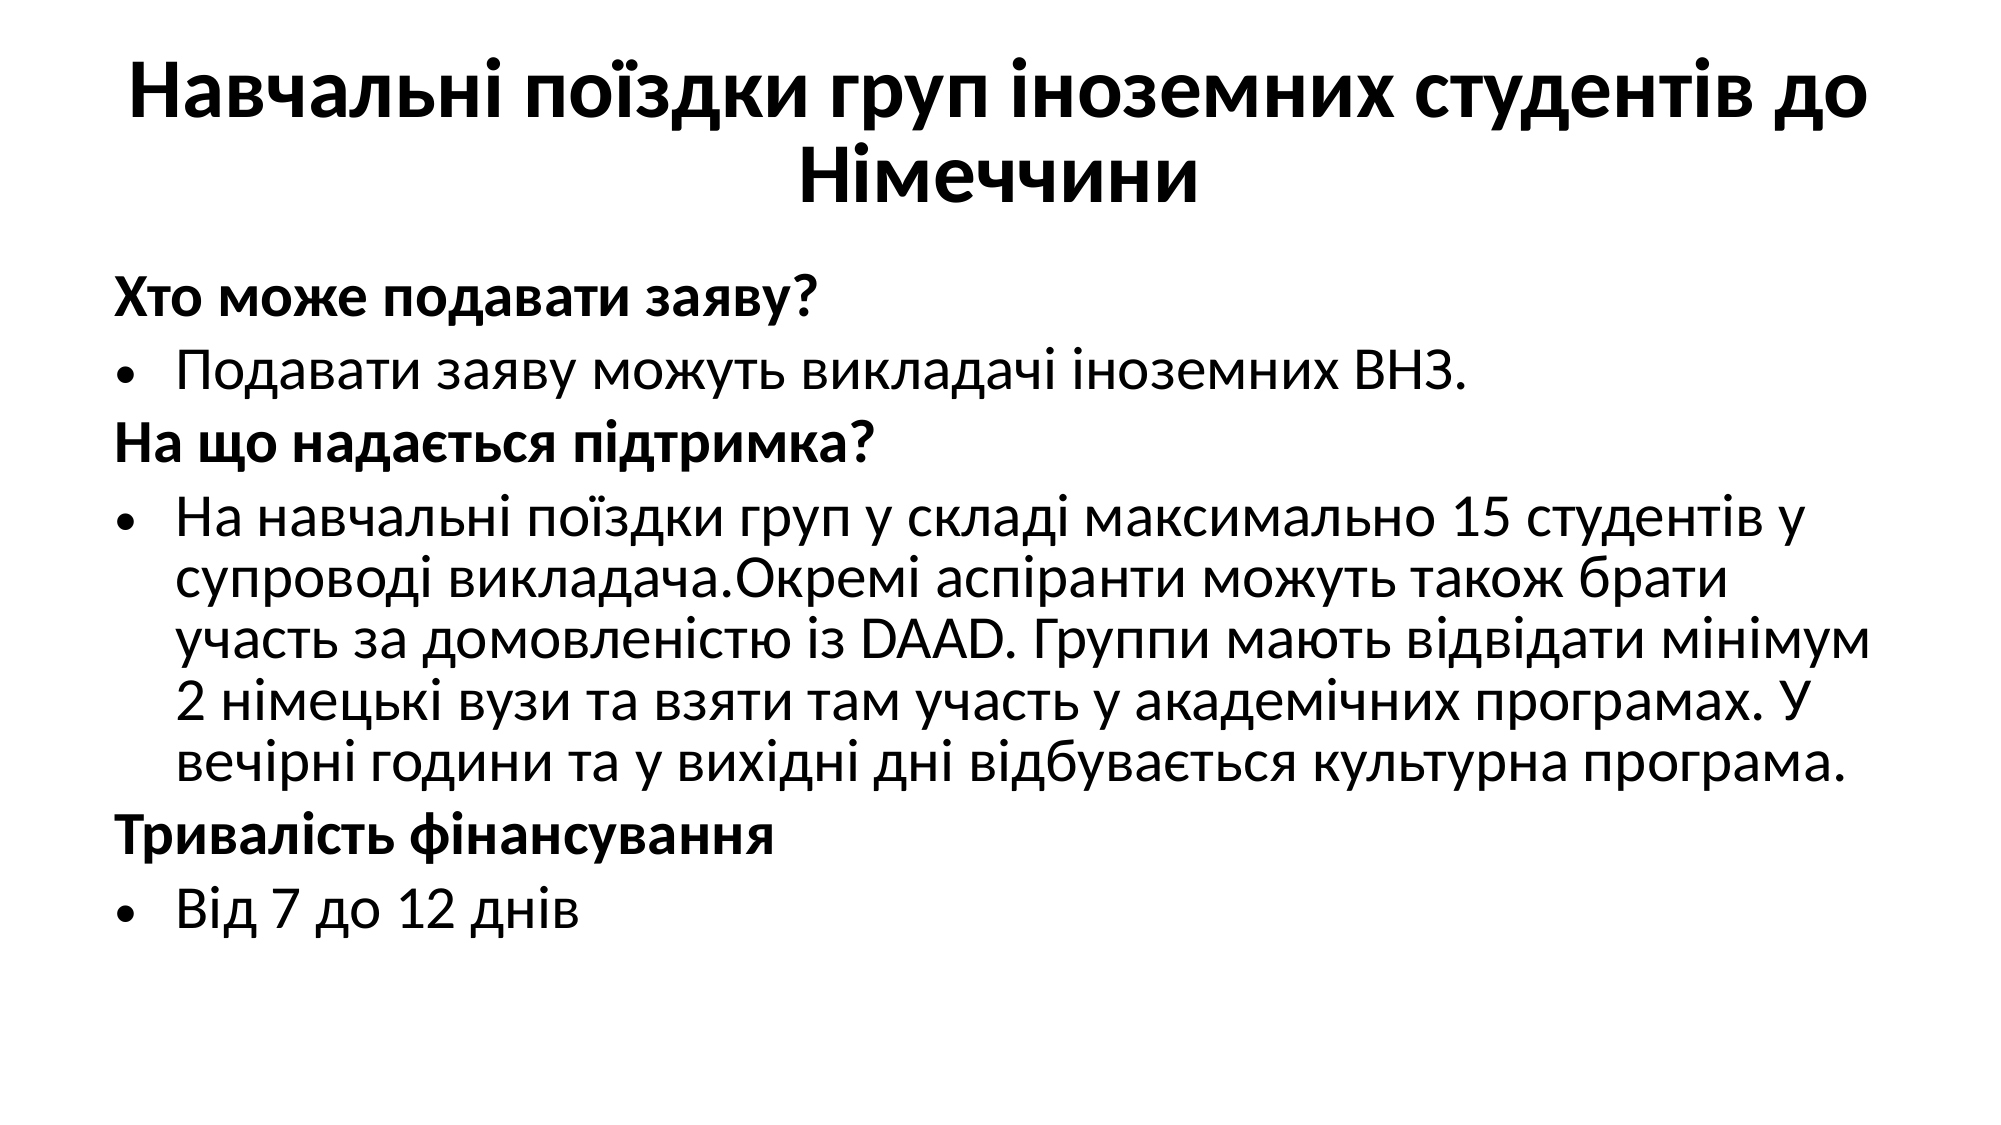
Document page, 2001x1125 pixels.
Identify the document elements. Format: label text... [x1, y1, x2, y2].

title Навчальні поїздки груп іноземних студентів до Німеччини [99, 45, 1900, 233]
list Хто може подавати заяву? Подавати заяву можуть викладачі іноземних ВНЗ. На що надається підтримка? На навчальні поїздки груп у складі максимально 15 студентів у супроводі викладача.Окремі аспіранти можуть також брати участь за домовленістю із DAAD. Группи мають відвідати мінімум 2 німецькі вузи та взяти там участь у академічних програмах. У вечірні години та у вихідні дні відбувається культурна програма. Тривалість фінансування Від 7 до 12 днів [99, 262, 1900, 1005]
